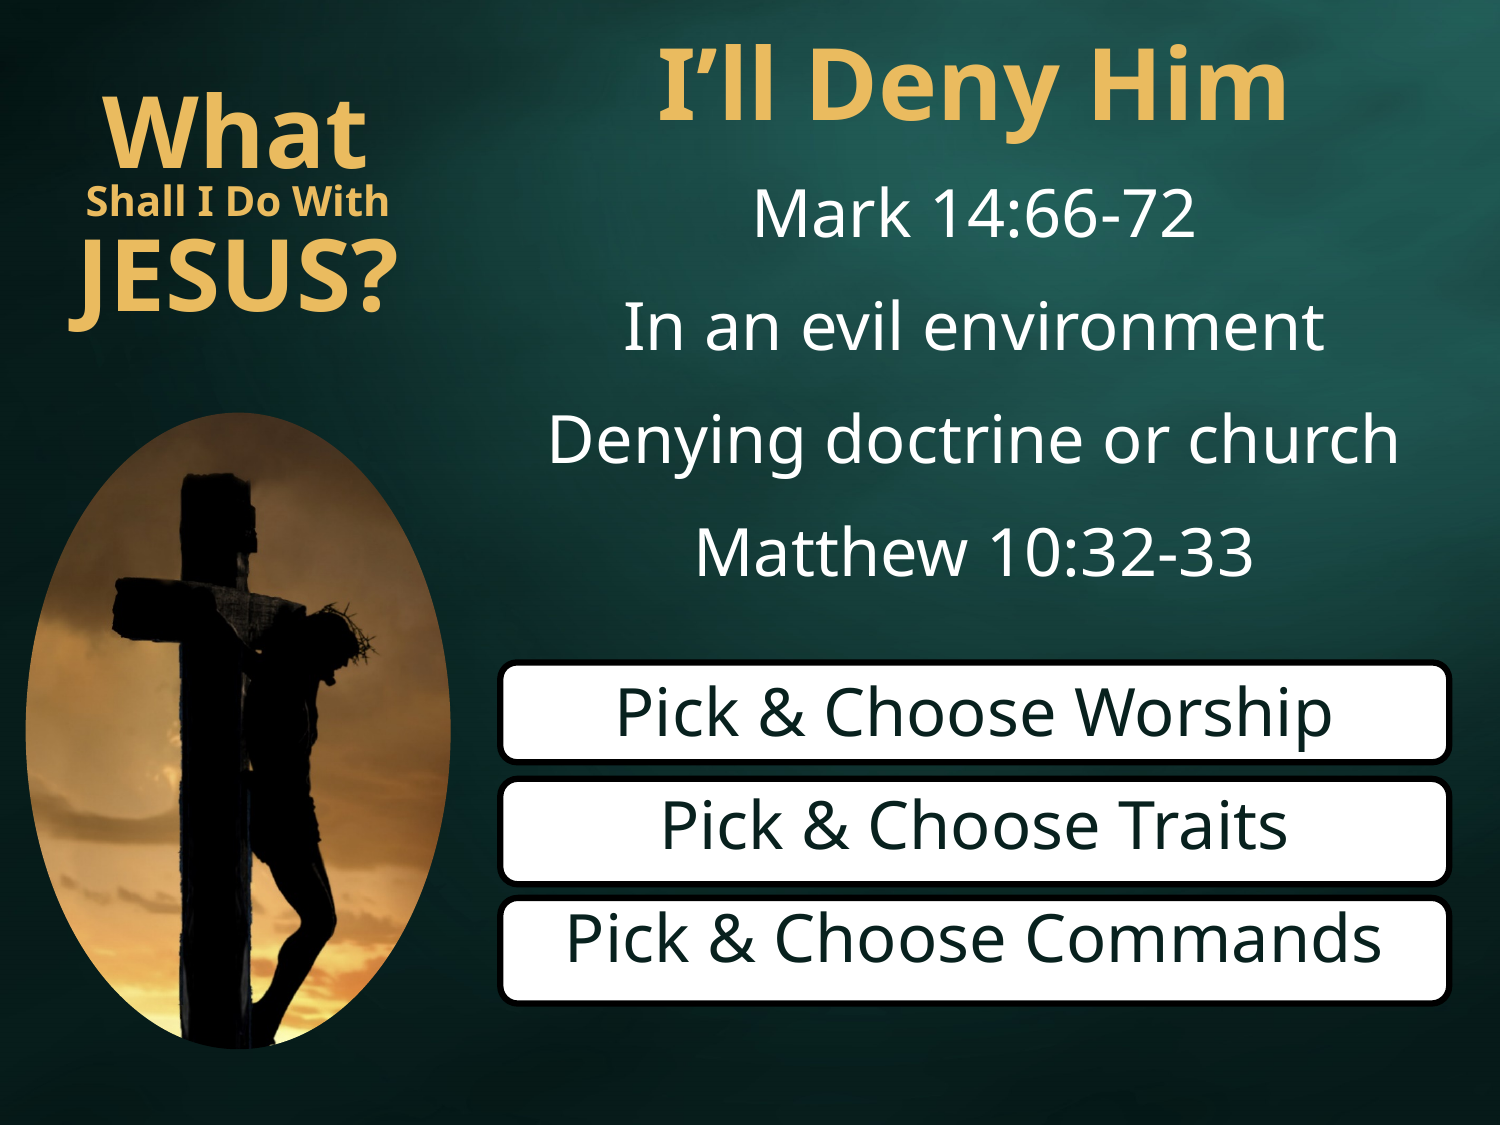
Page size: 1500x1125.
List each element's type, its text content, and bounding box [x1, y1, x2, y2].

text_box [500, 984, 1450, 1004]
text_box What [88, 61, 388, 167]
text_box Shall I Do With [38, 167, 438, 203]
text_box JESUS? [13, 203, 463, 339]
text_box Mark 14:66-72 In an evil environment Denying doctrine or church Matthew 10:32-33 [500, 162, 1450, 598]
text_box Pick & Choose Worship Pick & Choose Traits Pick & Choose Commands [500, 662, 1450, 984]
text_box I’ll Deny Him [500, 12, 1450, 148]
picture [0, 0, 1500, 1125]
